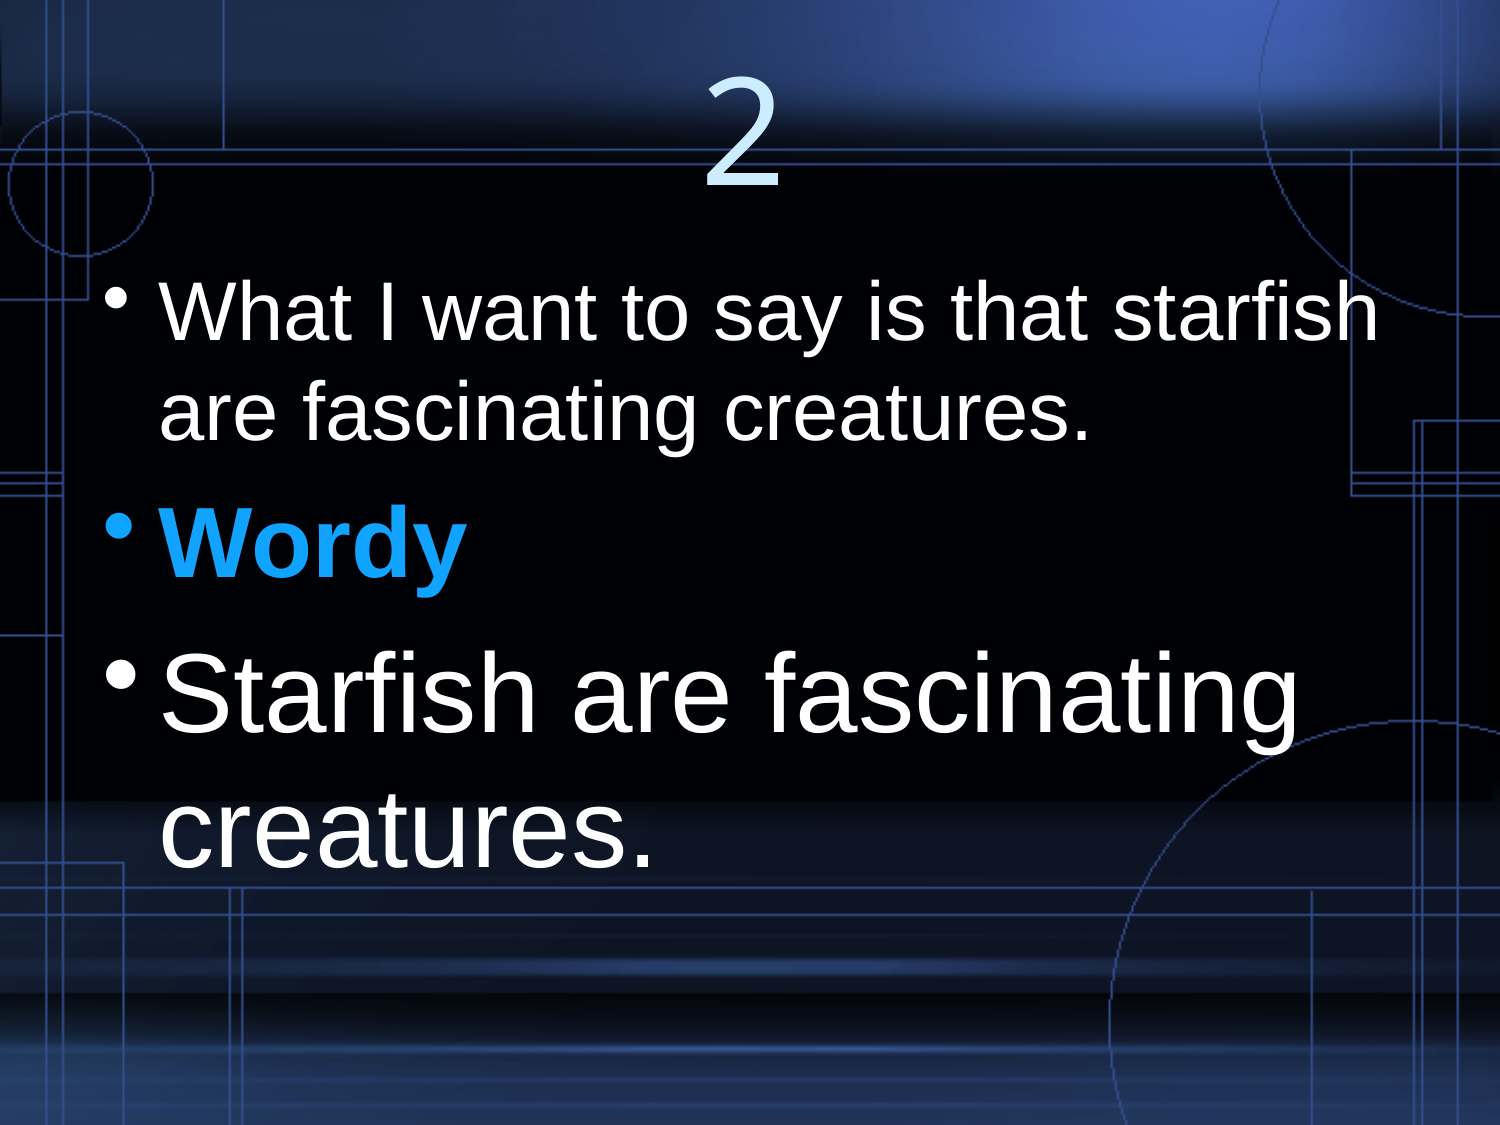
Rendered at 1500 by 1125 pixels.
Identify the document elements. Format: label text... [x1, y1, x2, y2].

list What I want to say is that starfish are fascinating creatures. Wordy Starfish are fascinating creatures. [87, 249, 1400, 1000]
title 2 [87, 17, 1400, 233]
picture [0, 0, 1500, 1125]
